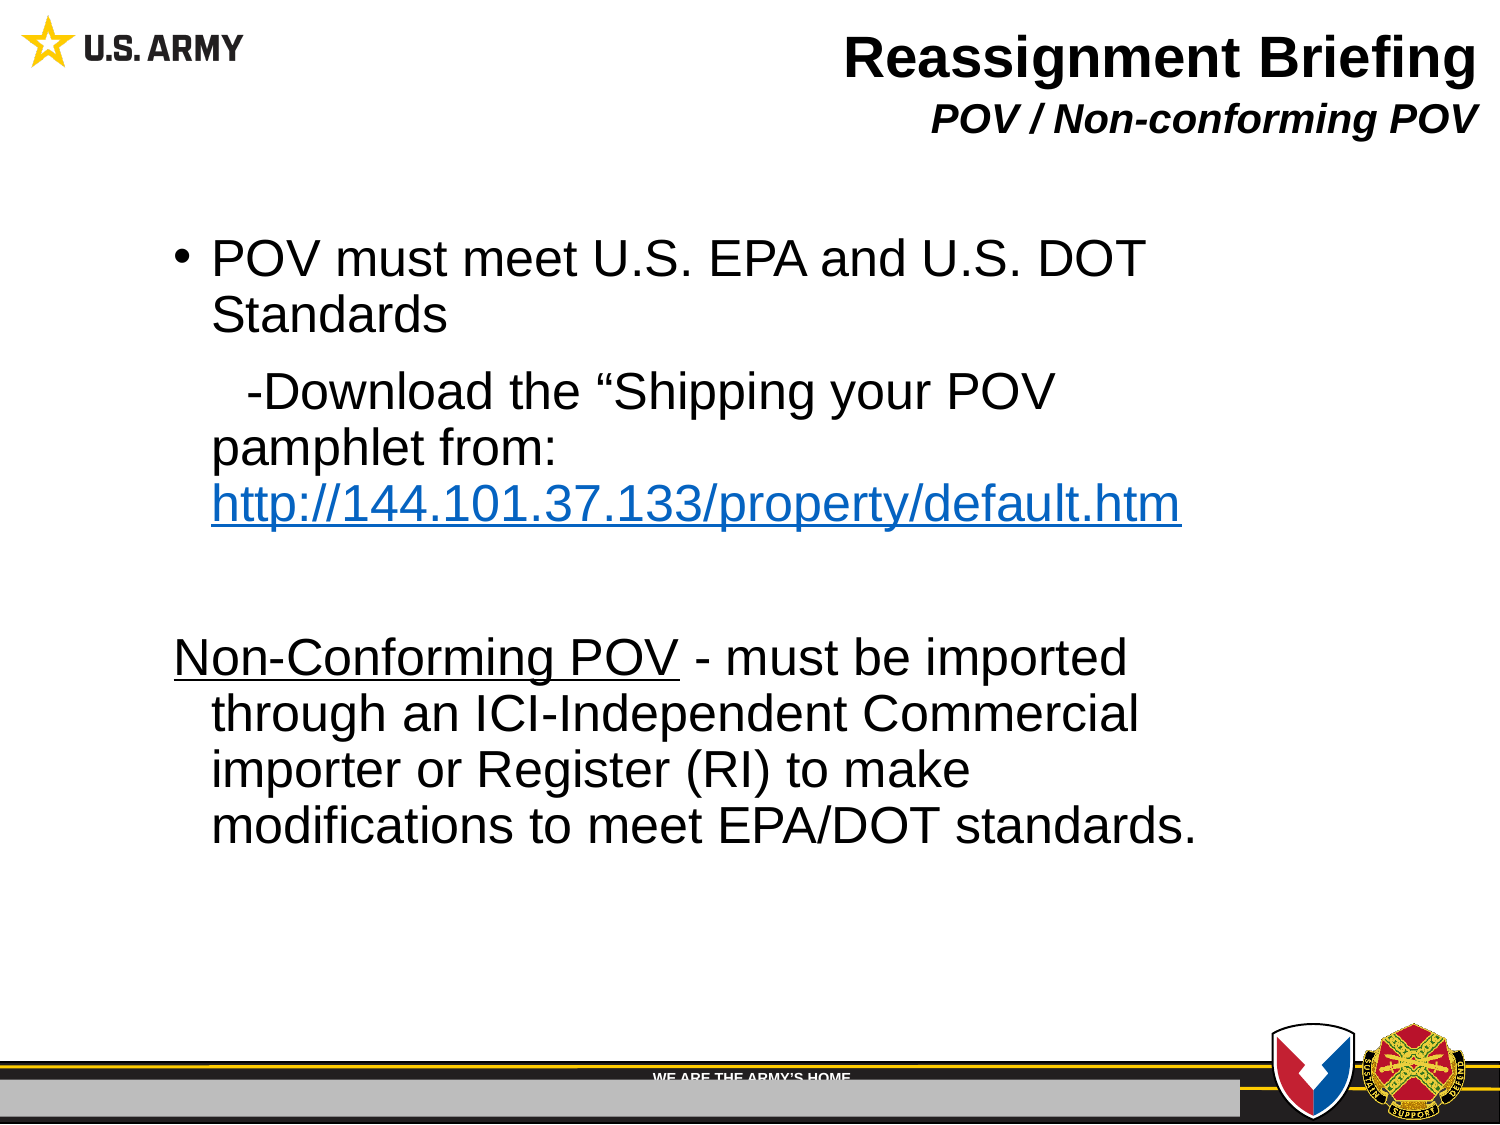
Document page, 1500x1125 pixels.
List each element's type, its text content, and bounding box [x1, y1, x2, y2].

text_box Reassignment Briefing POV / Non-conforming POV [236, 0, 1478, 142]
picture [0, 0, 236, 93]
list POV must meet U.S. EPA and U.S. DOT Standards -Download the “Shipping your POV pamphlet from: http://144.101.37.133/property/default.htm Non-Conforming POV - must be imported through an ICI-Independent Commercial importer or Register (RI) to make modifications to meet EPA/DOT standards. [158, 223, 1260, 974]
picture [1361, 1022, 1466, 1121]
text_box [0, 1079, 1241, 1118]
